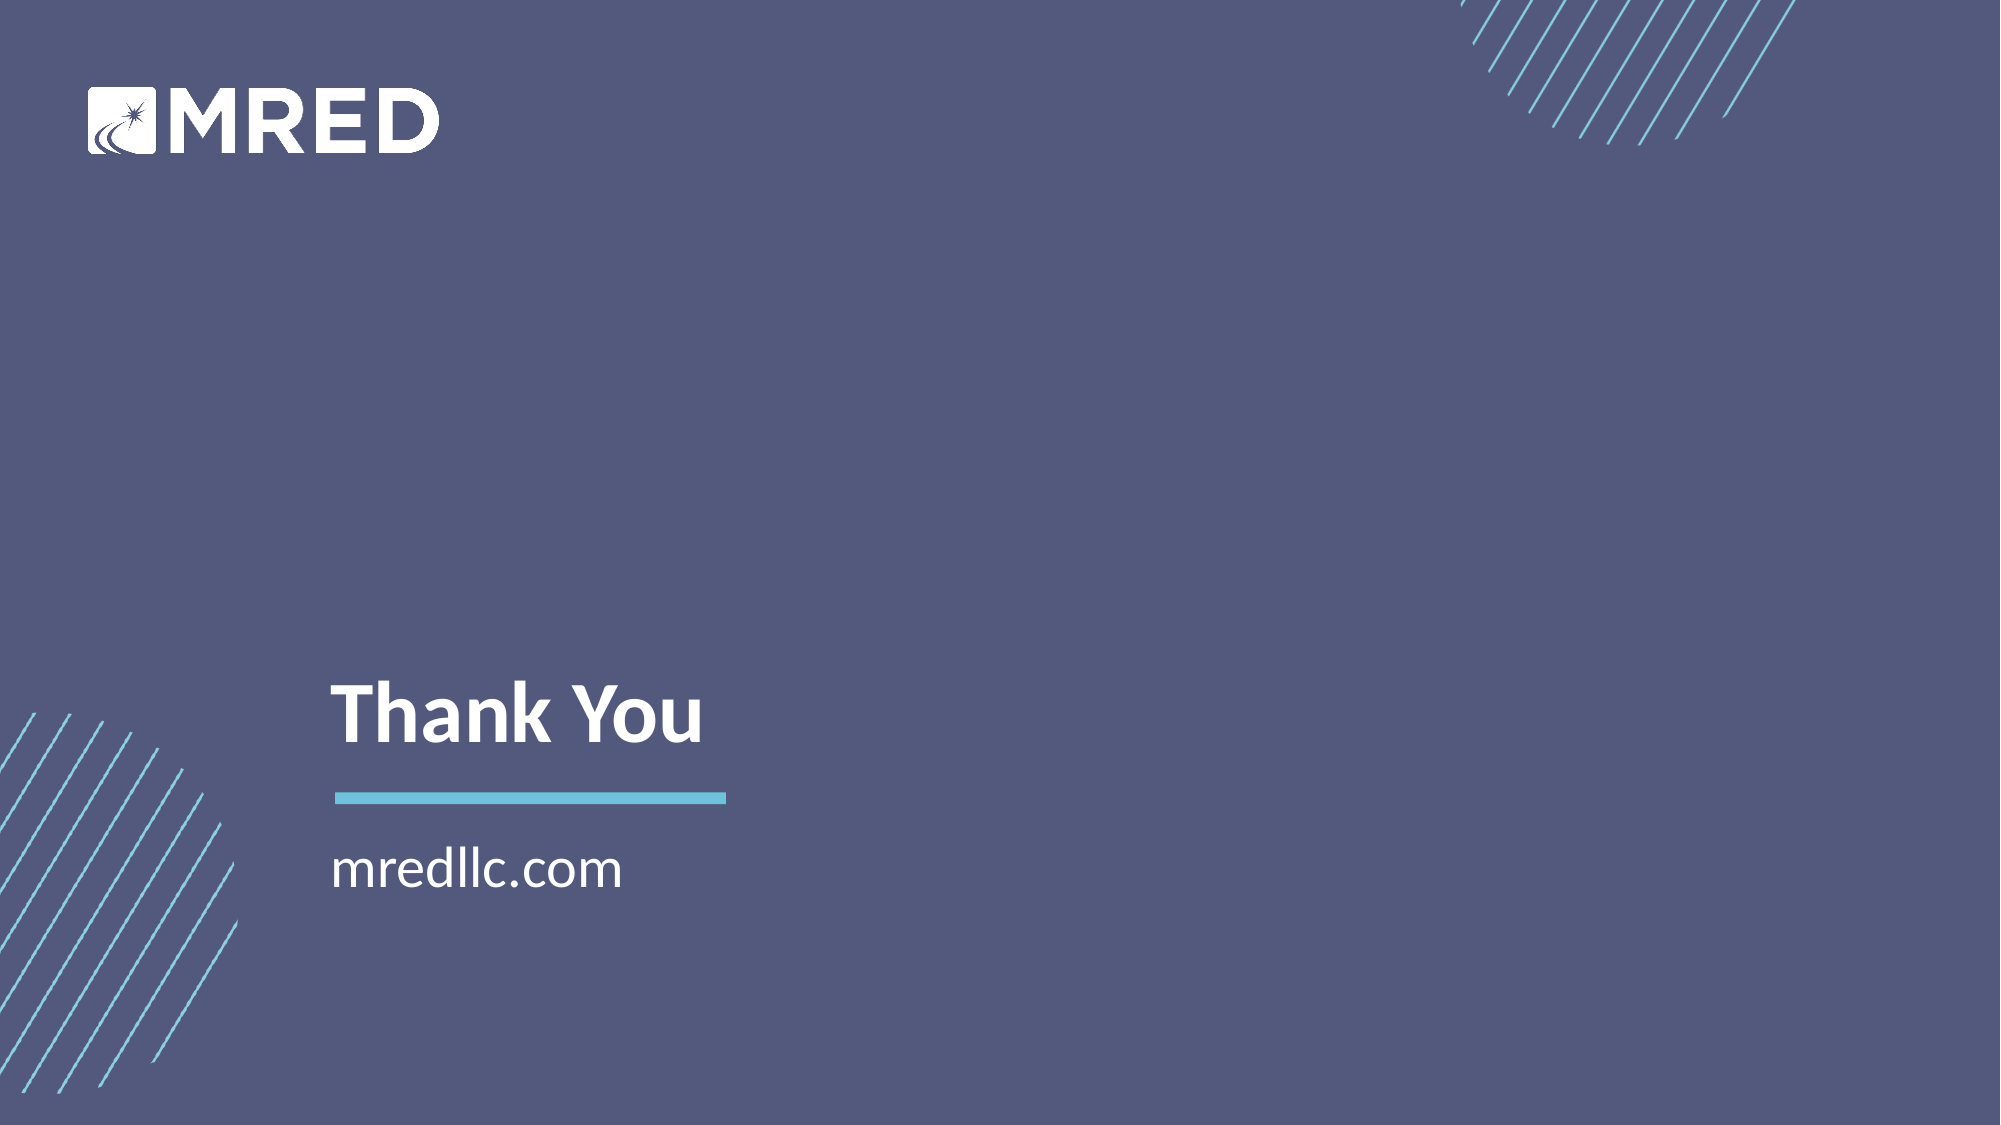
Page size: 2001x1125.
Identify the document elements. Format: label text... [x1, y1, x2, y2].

picture [1437, 0, 1814, 161]
picture [88, 87, 439, 154]
list Thank You [315, 659, 1313, 768]
list mredllc.com [315, 829, 1313, 908]
picture [0, 686, 255, 1114]
